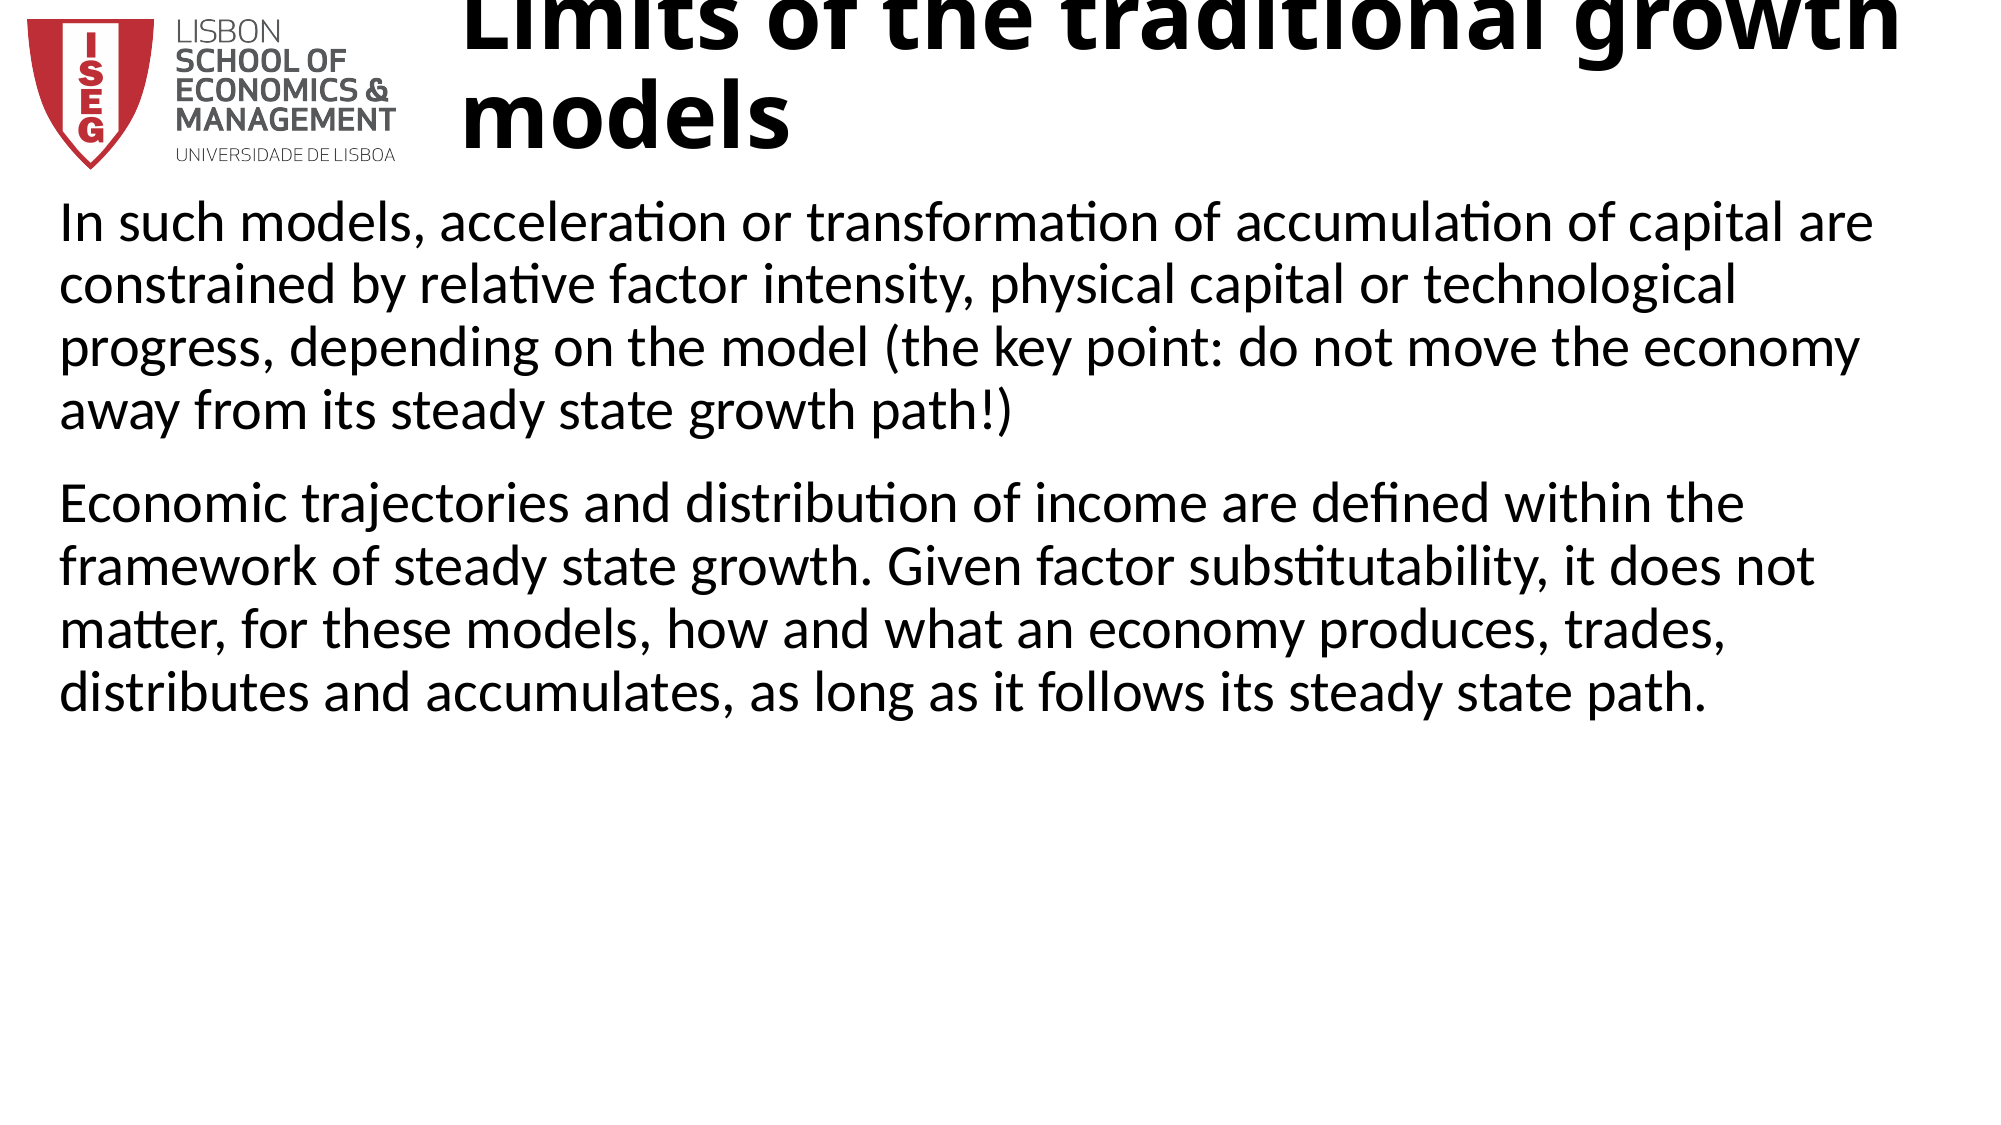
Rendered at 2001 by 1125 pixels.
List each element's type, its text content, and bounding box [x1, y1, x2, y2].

picture [27, 19, 396, 170]
list In such models, acceleration or transformation of accumulation of capital are constrained by relative factor intensity, physical capital or technological progress, depending on the model (the key point: do not move the economy away from its steady state growth path!) Economic trajectories and distribution of income are defined within the framework of steady state growth. Given factor substitutability, it does not matter, for these models, how and what an economy produces, trades, distributes and accumulates, as long as it follows its steady state path. [59, 190, 1946, 1112]
title Limits of the traditional growth models [444, 19, 1961, 176]
